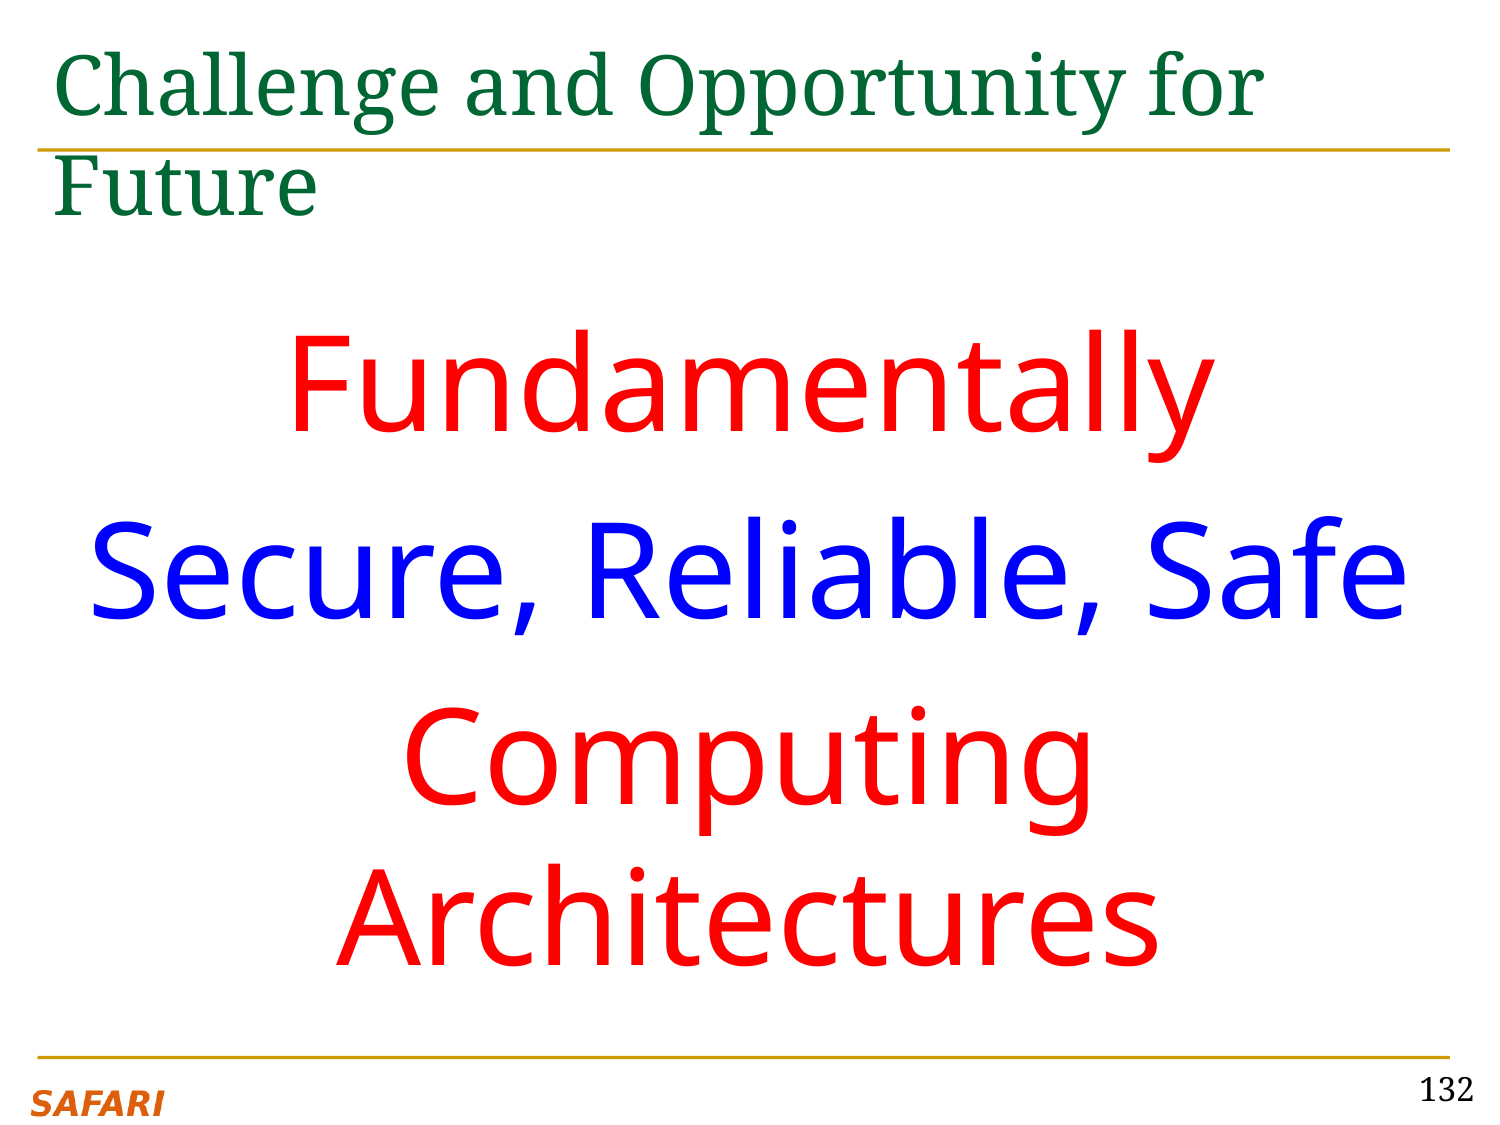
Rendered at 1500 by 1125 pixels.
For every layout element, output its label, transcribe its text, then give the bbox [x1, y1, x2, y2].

list Fundamentally Secure, Reliable, Safe Computing Architectures [0, 290, 1500, 634]
picture [29, 1083, 169, 1124]
title Challenge and Opportunity for Future [37, 24, 1500, 200]
slide_number 132 [1139, 1045, 1490, 1121]
